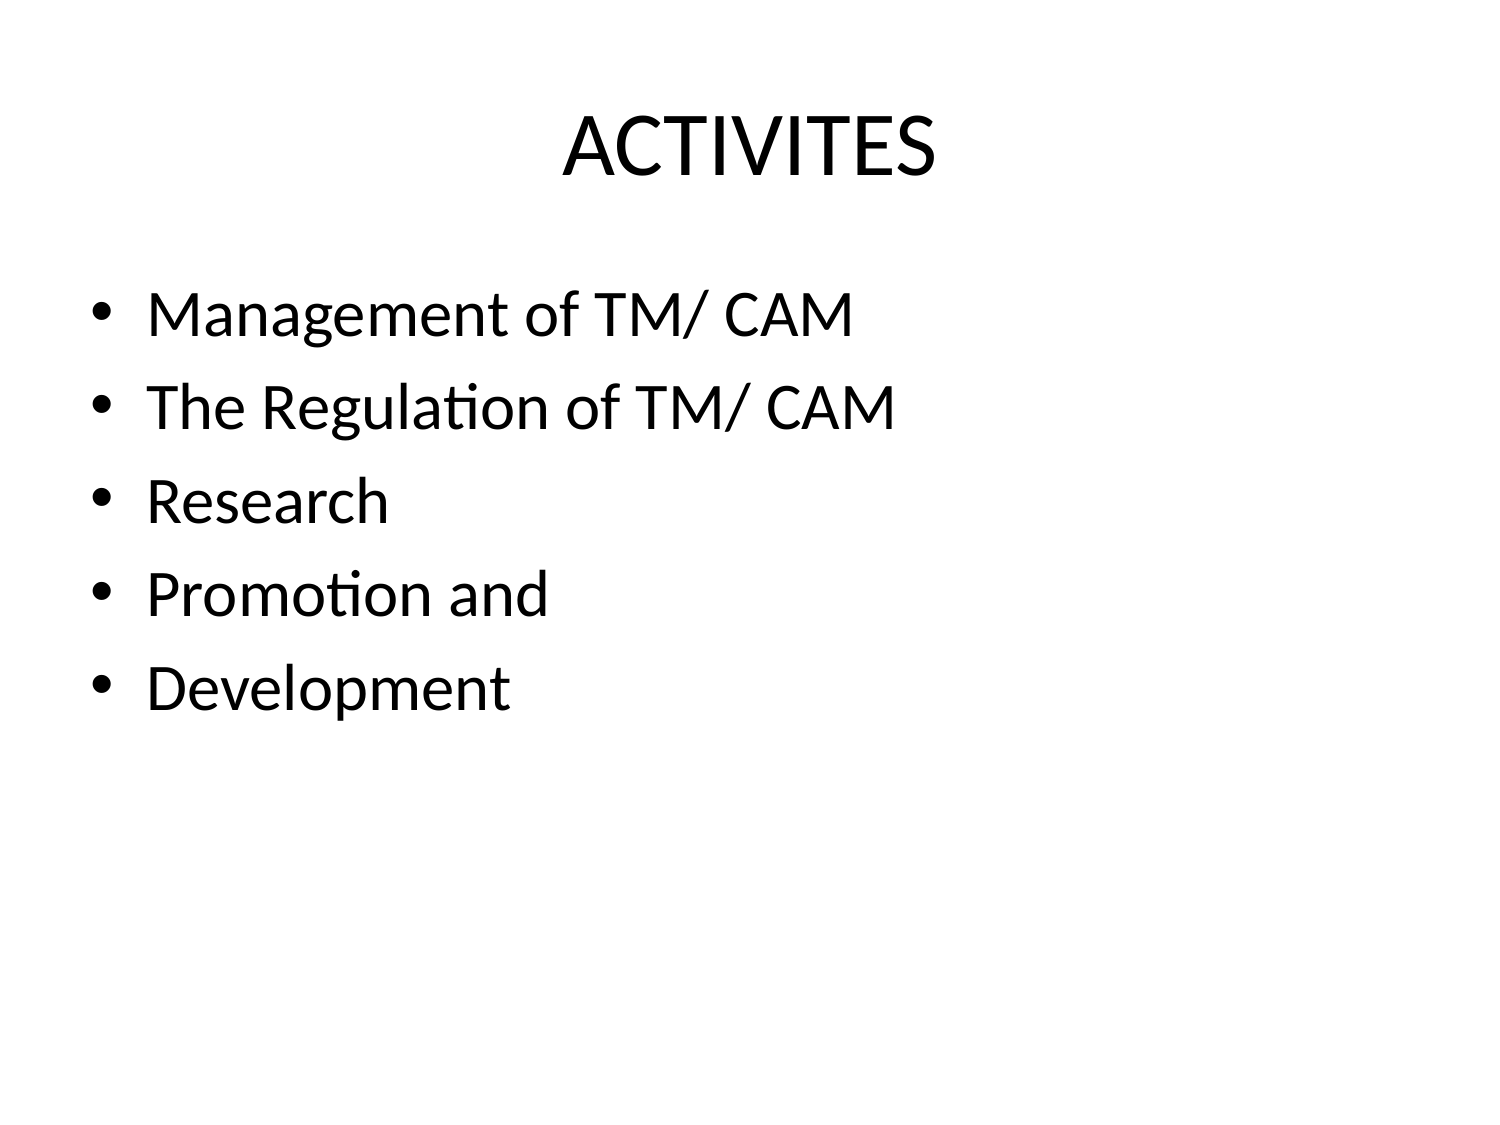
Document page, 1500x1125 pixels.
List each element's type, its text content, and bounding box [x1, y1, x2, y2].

list Management of TM/ CAM The Regulation of TM/ CAM Research Promotion and Development [75, 262, 1425, 1005]
title ACTIVITES [75, 45, 1425, 233]
